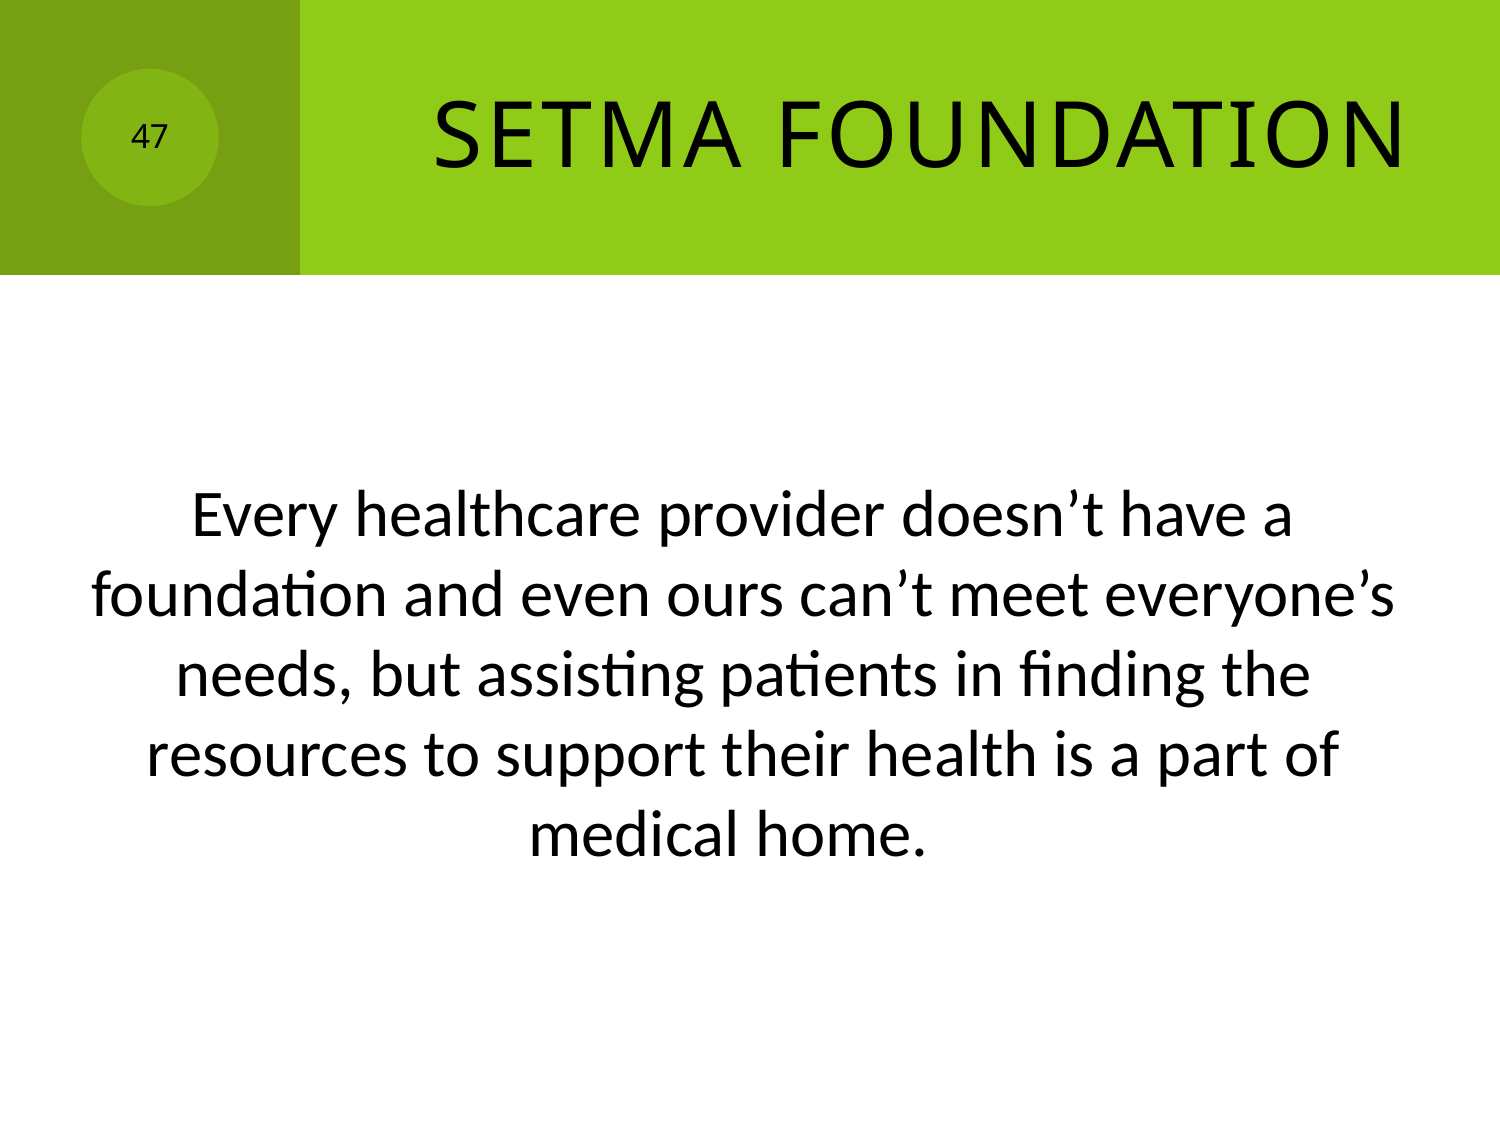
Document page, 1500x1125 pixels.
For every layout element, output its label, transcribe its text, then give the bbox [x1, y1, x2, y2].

title SETMA Foundation [337, 37, 1425, 225]
text_box Every healthcare provider doesn’t have a foundation and even ours can’t meet everyone’s needs, but assisting patients in finding the resources to support their health is a part of medical home. [62, 462, 1425, 877]
slide_number 47 [87, 99, 213, 175]
